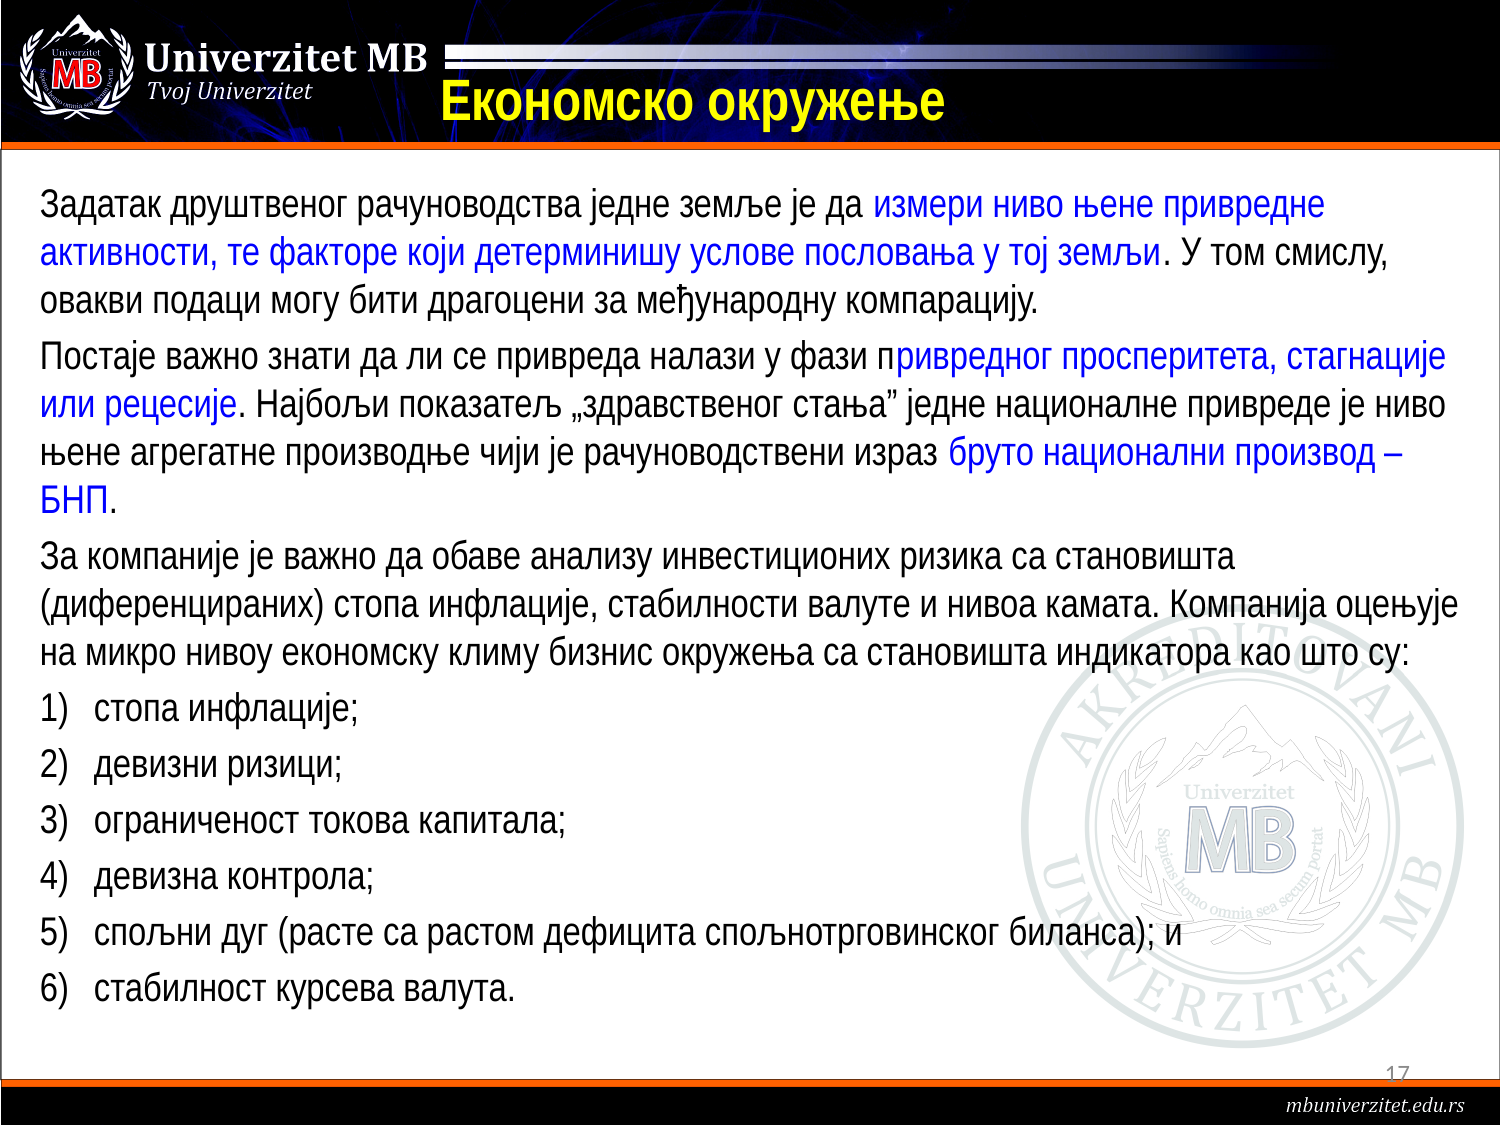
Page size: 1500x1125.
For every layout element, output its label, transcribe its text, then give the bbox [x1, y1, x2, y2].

list Задатак друштвеног рачуноводства једне земље је да измери ниво њене привредне активности, те факторе који детерминишу услове пословања у тој земљи. У том смислу, овакви подаци могу бити драгоцени за међународну компарацију. Постаје важно знати да ли се привреда налази у фази привредног просперитета, стагнације или рецесије. Најбољи показатељ „здравственог стања” једне националне привреде је ниво њене агрегатне производње чији је рачуноводствени израз бруто национални производ – БНП. За компаније је важно да обаве анализу инвестиционих ризика са становишта (диференцираних) стопа инфлације, стабилности валуте и нивоа камата. Компанија оцењује на микро нивоу економску климу бизнис окружења са становишта индикатора као што су: стопа инфлације; девизни ризици; ограниченост токова капитала; девизна контрола; спољни дуг (расте са растом дефицита спољнотрговинског биланса); и стабилност курсева валута. [24, 170, 1488, 1070]
slide_number 17 [1074, 1042, 1425, 1103]
title Економско окружење [425, 50, 1013, 146]
picture [0, 0, 1500, 1125]
